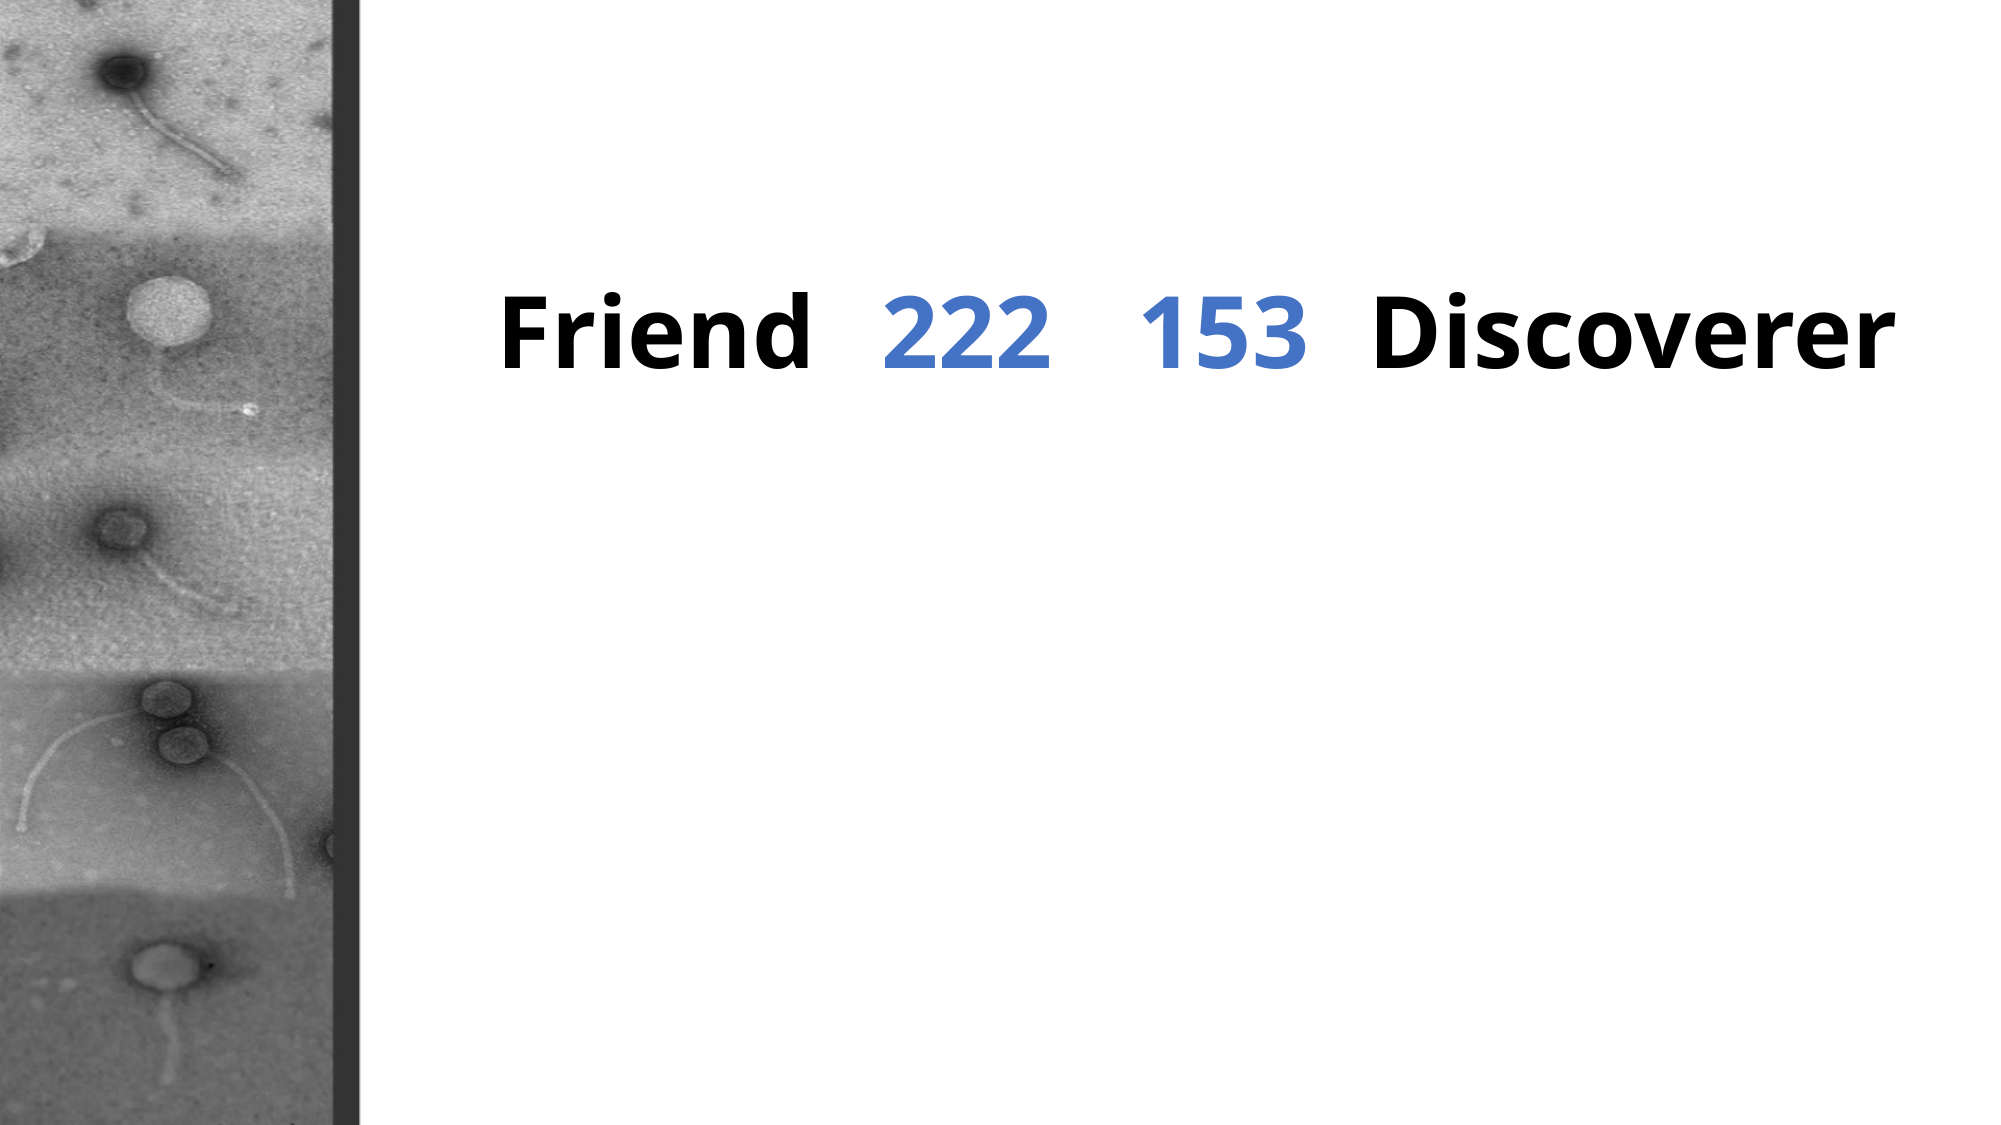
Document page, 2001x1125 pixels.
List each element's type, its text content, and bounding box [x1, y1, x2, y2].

text_box Discoverer [1354, 210, 2000, 464]
picture [0, 0, 2001, 1125]
text_box 153 [1122, 286, 1354, 386]
text_box Friend [148, 209, 831, 463]
text_box 222 [831, 286, 1069, 386]
